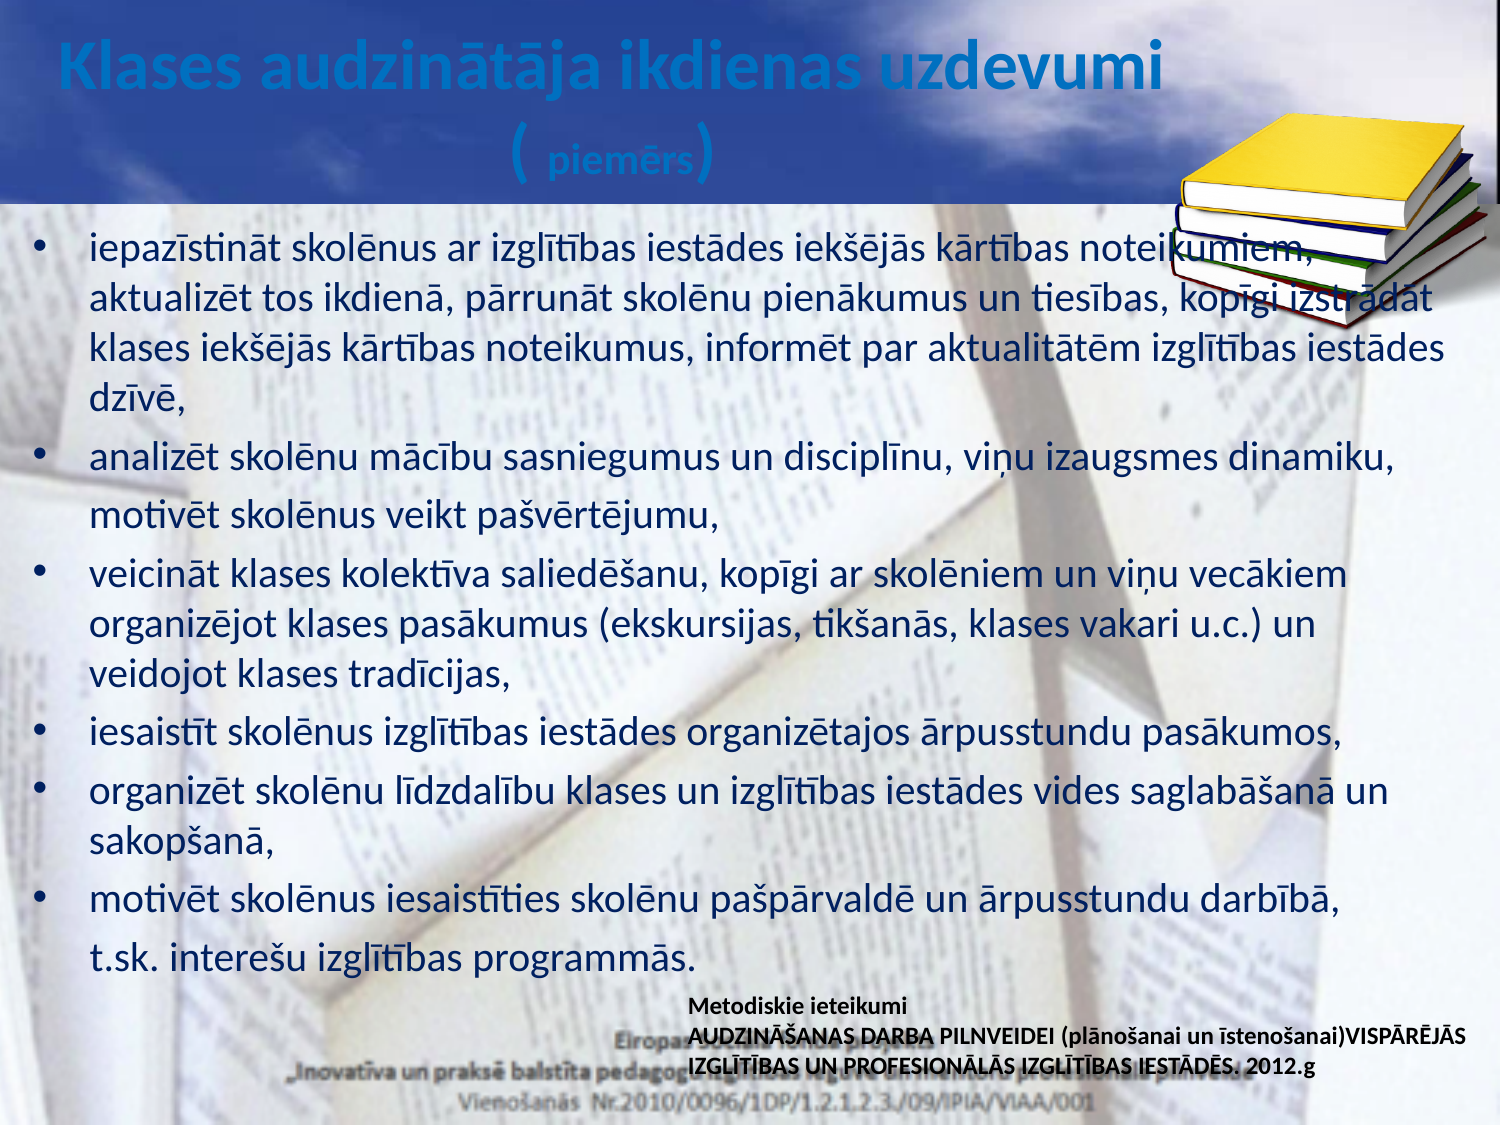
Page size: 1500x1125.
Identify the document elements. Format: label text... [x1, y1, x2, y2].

title Klases audzinātāja ikdienas uzdevumi ( piemērs) [37, 9, 1188, 198]
picture [0, 0, 1500, 1125]
text_box Metodiskie ieteikumi AUDZINĀŠANAS DARBA PILNVEIDEI (plānošanai un īstenošanai)VISPĀRĒJĀS IZGLĪTĪBAS UN PROFESIONĀLĀS IZGLĪTĪBAS IESTĀDĒS. 2012.g [673, 952, 1500, 1087]
list iepazīstināt skolēnus ar izglītības iestādes iekšējās kārtības noteikumiem, aktualizēt tos ikdienā, pārrunāt skolēnu pienākumus un tiesības, kopīgi izstrādāt klases iekšējās kārtības noteikumus, informēt par aktualitātēm izglītības iestādes dzīvē, analizēt skolēnu mācību sasniegumus un disciplīnu, viņu izaugsmes dinamiku, motivēt skolēnus veikt pašvērtējumu, veicināt klases kolektīva saliedēšanu, kopīgi ar skolēniem un viņu vecākiem organizējot klases pasākumus (ekskursijas, tikšanās, klases vakari u.c.) un veidojot klases tradīcijas, iesaistīt skolēnus izglītības iestādes organizētajos ārpusstundu pasākumos, organizēt skolēnu līdzdalību klases un izglītības iestādes vides saglabāšanā un sakopšanā, motivēt skolēnus iesaistīties skolēnu pašpārvaldē un ārpusstundu darbībā, t.sk. interešu izglītības programmās. [17, 212, 1471, 1025]
